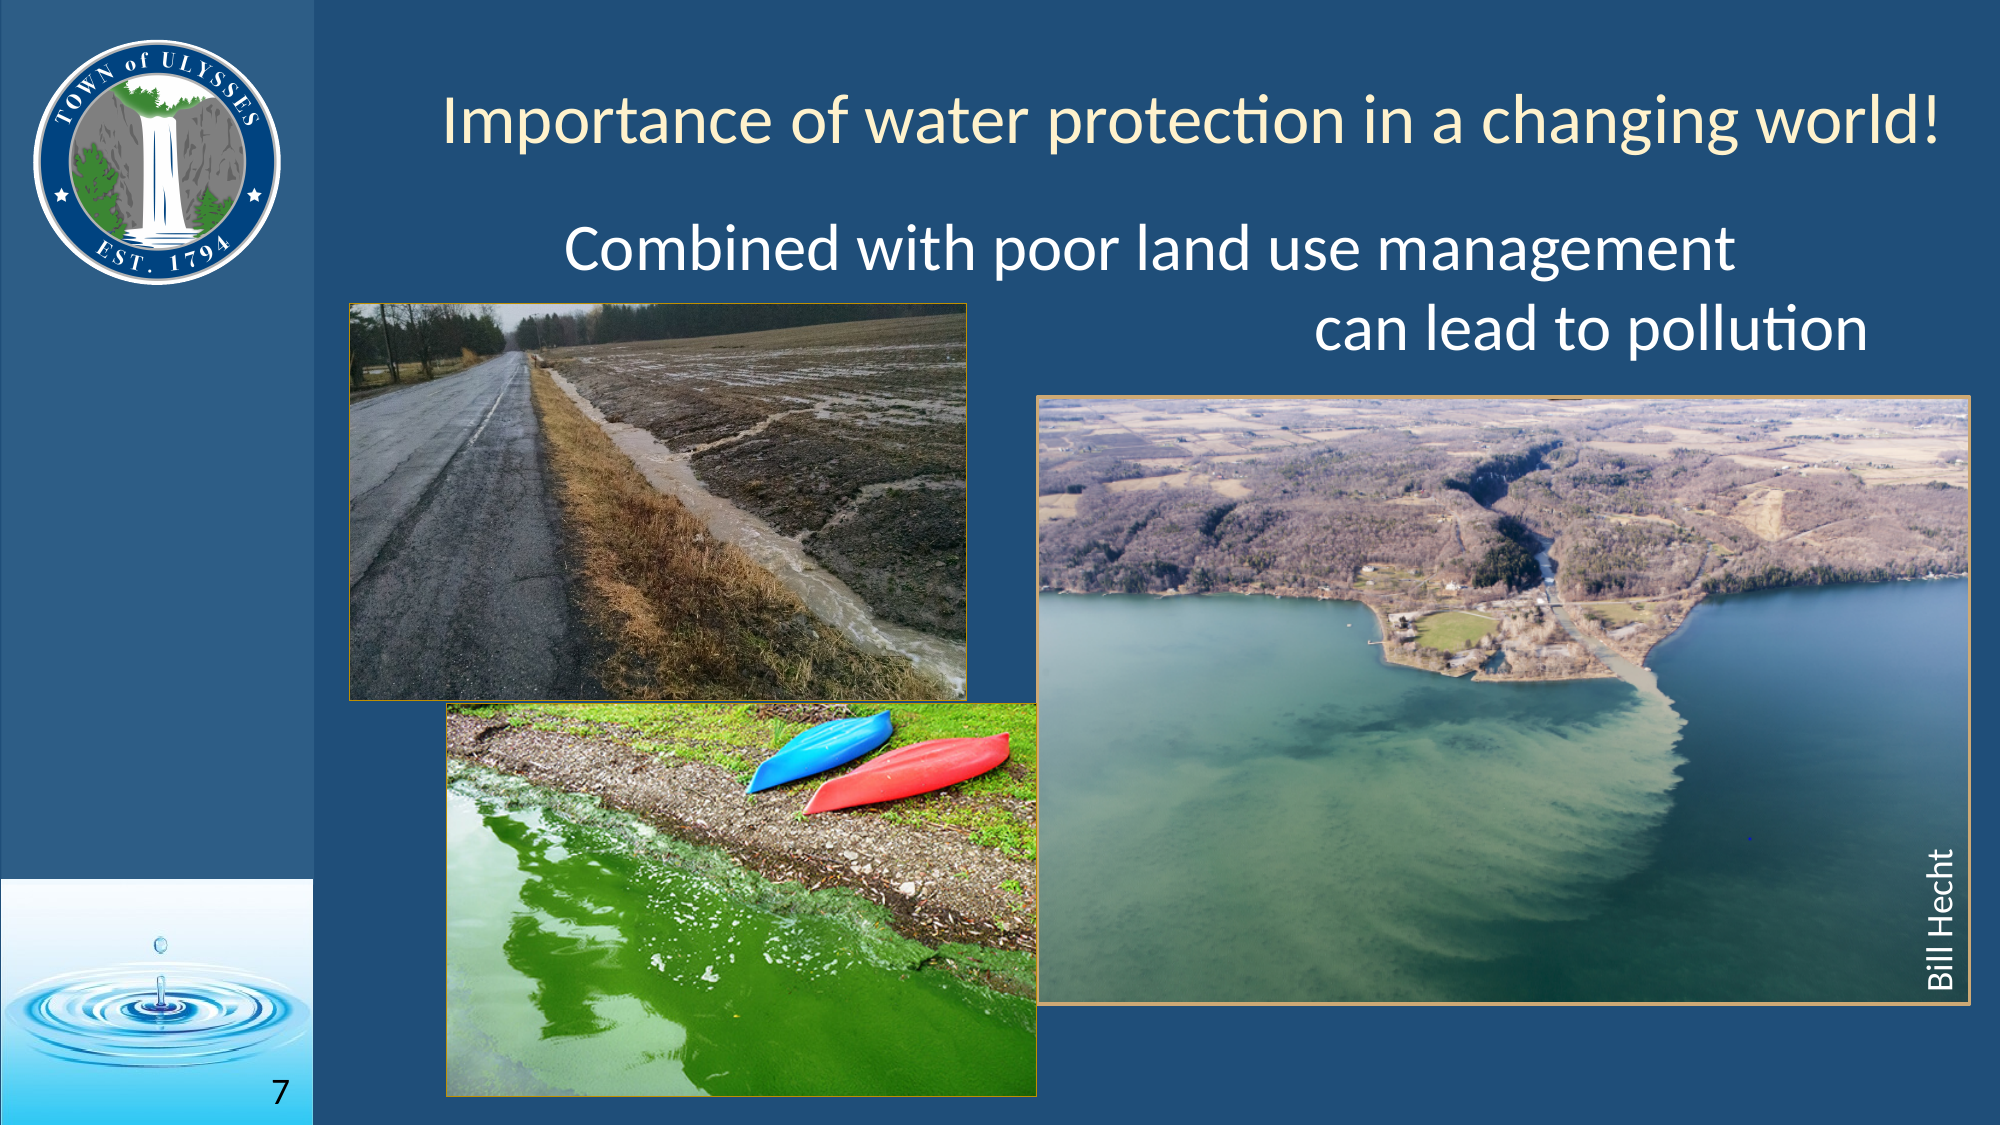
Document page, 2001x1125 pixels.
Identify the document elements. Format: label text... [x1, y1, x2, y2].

text_box Bill Hecht [1907, 1003, 1968, 1008]
text_box Combined with poor land use management can lead to pollution [549, 196, 1900, 372]
text_box Importance of water protection in a changing world! [427, 65, 1962, 166]
picture [33, 39, 281, 285]
picture [1038, 398, 1969, 1003]
picture [349, 303, 967, 701]
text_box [1, 0, 315, 1125]
picture [446, 703, 1037, 1097]
